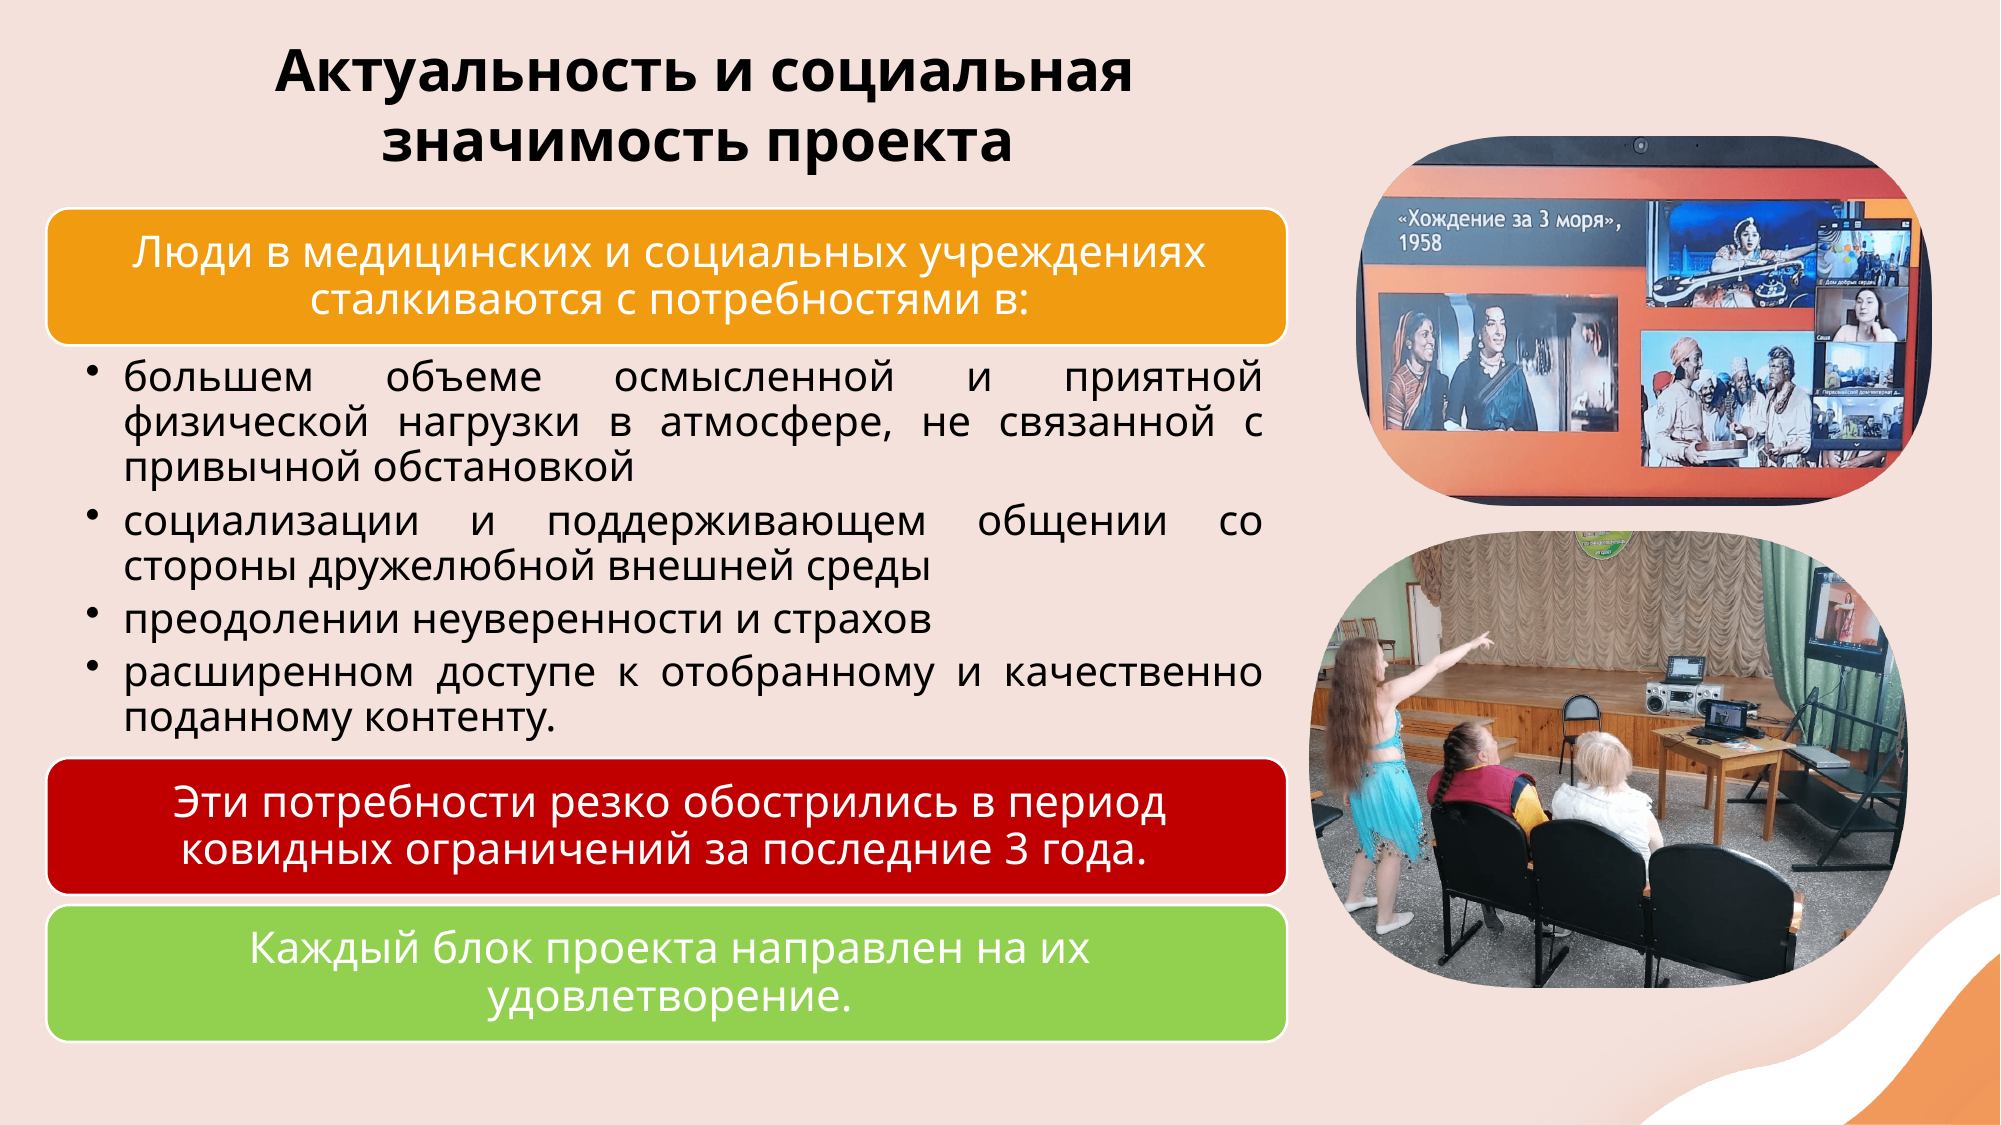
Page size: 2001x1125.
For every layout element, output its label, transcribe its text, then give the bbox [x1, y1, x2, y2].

picture [1309, 531, 2000, 1125]
text_box Актуальность и социальная значимость проекта [127, 25, 1268, 181]
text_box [46, 208, 1288, 1049]
text_box [0, 0, 2000, 1125]
picture [1355, 136, 1932, 507]
